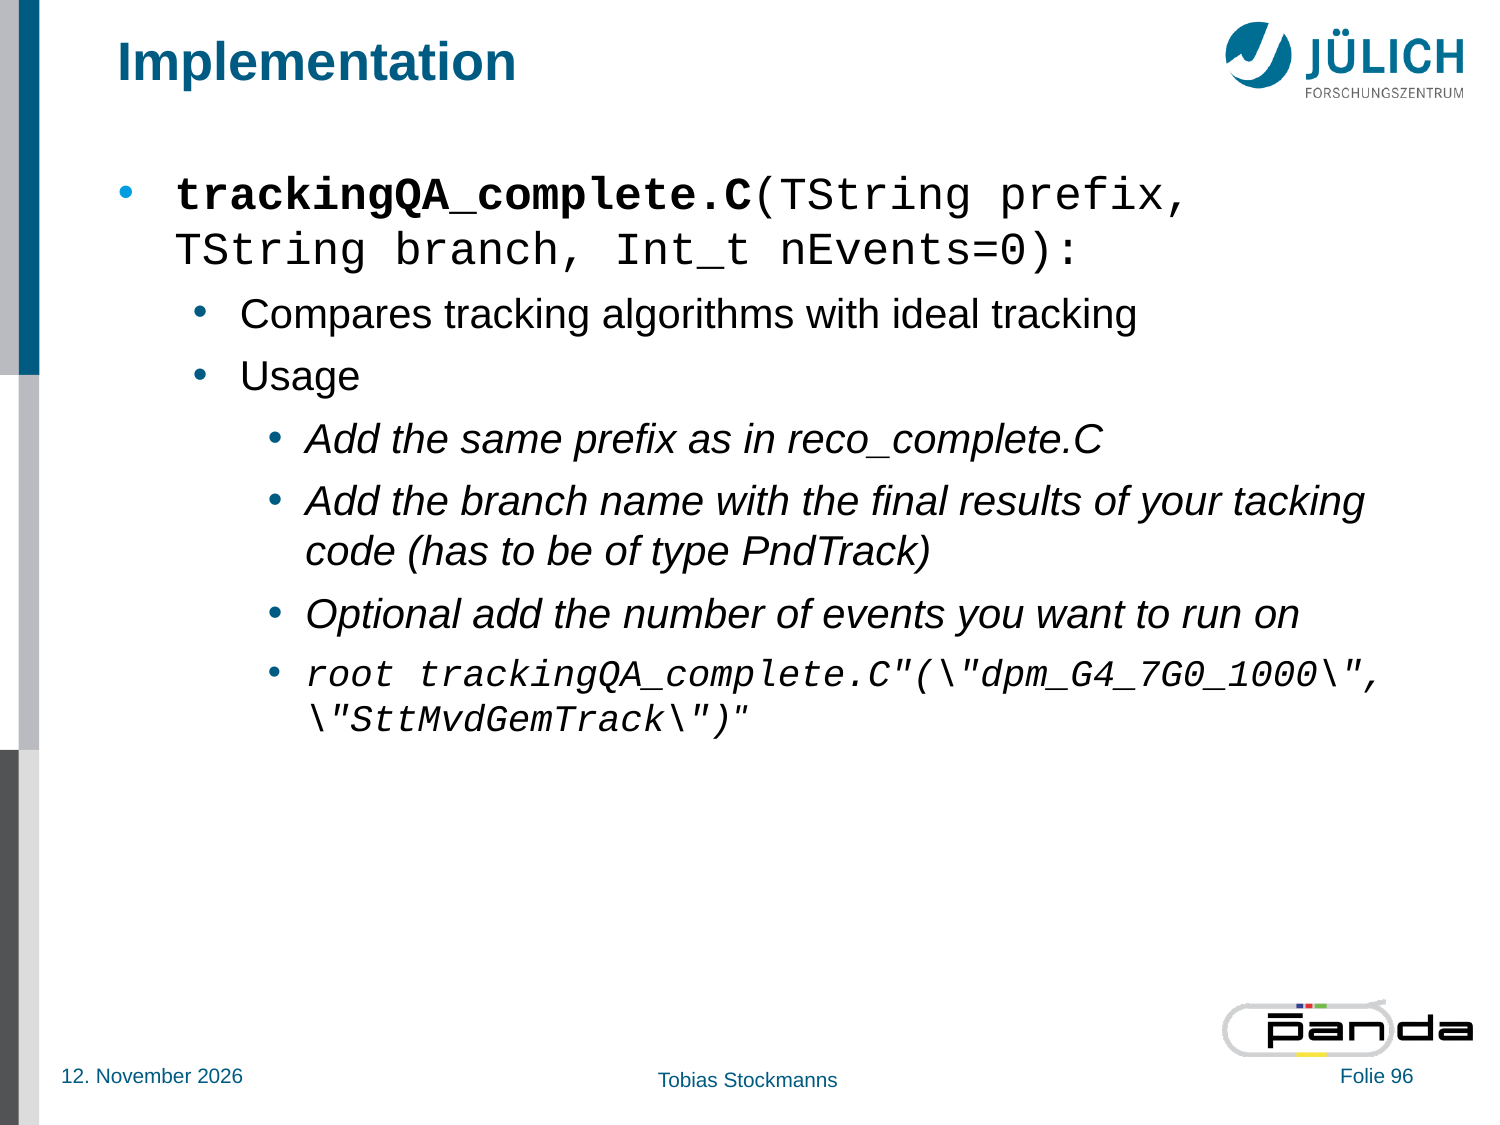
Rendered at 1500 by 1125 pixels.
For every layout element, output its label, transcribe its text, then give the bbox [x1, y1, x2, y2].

list trackingQA_complete.C(TString prefix, TString branch, Int_t nEvents=0): Compares tracking algorithms with ideal tracking Usage Add the same prefix as in reco_complete.C Add the branch name with the final results of your tacking code (has to be of type PndTrack) Optional add the number of events you want to run on root trackingQA_complete.C"(\"dpm_G4_7G0_1000\", \"SttMvdGemTrack\")" [117, 163, 1394, 988]
picture [1224, 20, 1463, 98]
picture [1222, 999, 1473, 1057]
title Implementation [116, 11, 1208, 106]
